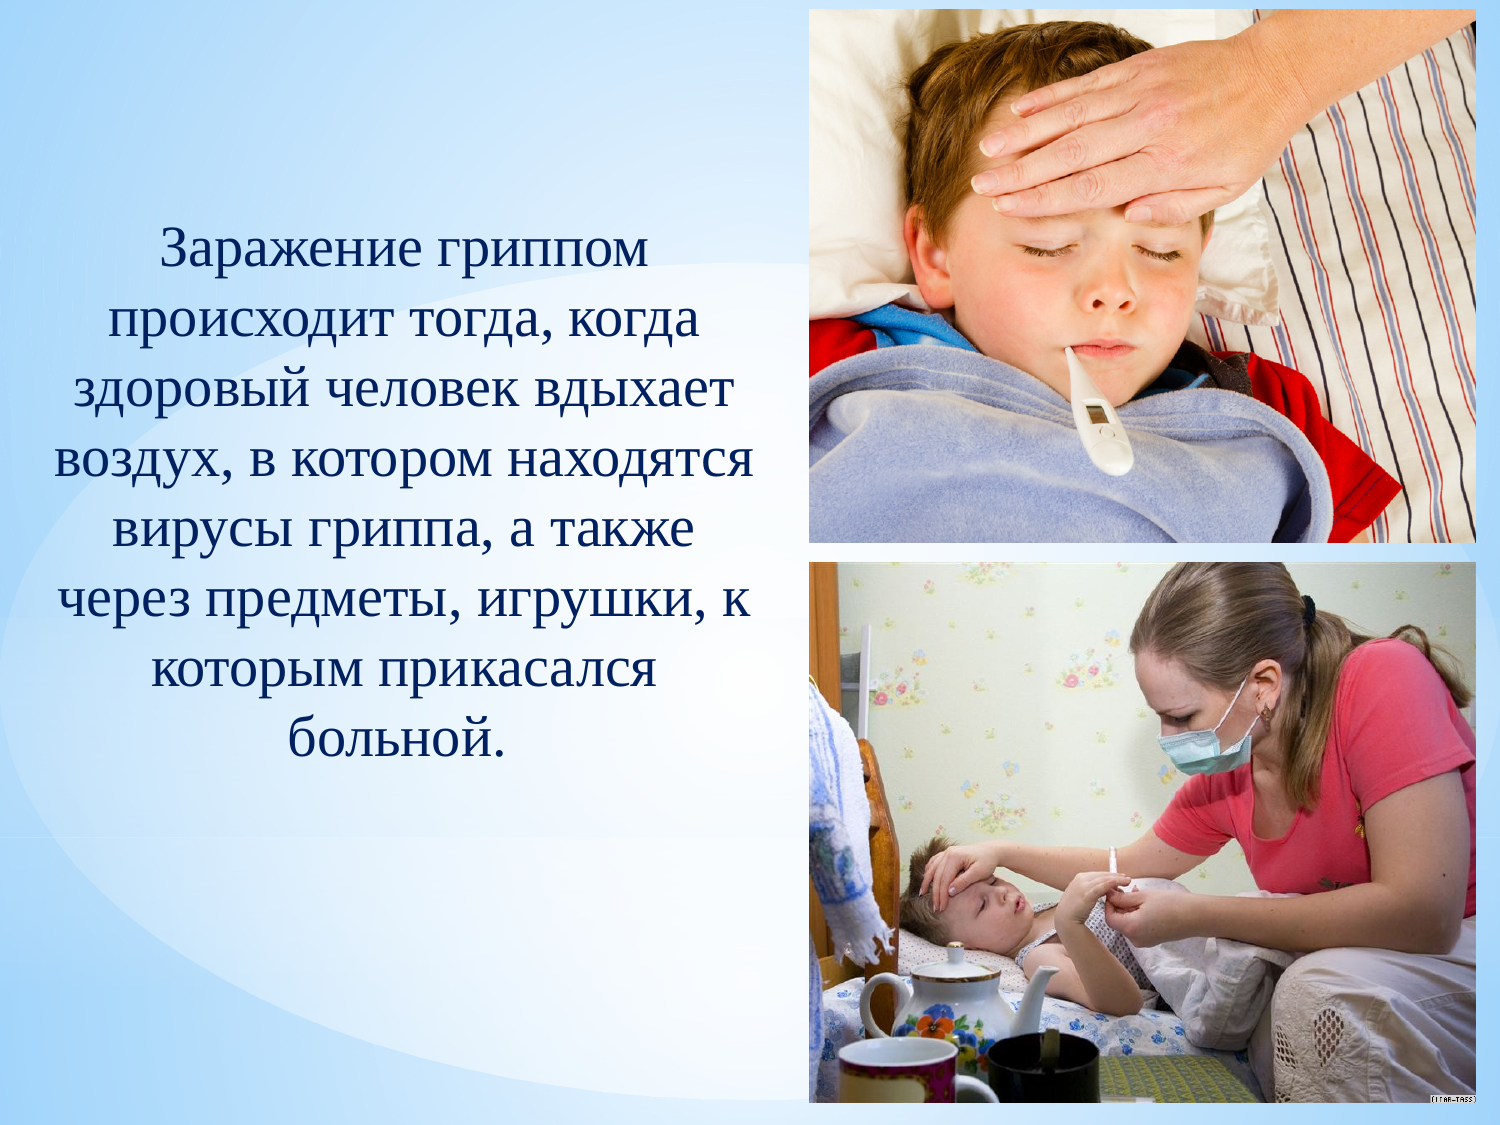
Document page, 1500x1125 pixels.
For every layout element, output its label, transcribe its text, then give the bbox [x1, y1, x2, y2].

text_box Заражение гриппом происходит тогда, когда здоровый человек вдыхает воздух, в котором находятся вирусы гриппа, а также через предметы, игрушки, к которым прикасался больной. [29, 201, 780, 776]
picture [808, 562, 1476, 1103]
picture [808, 8, 1476, 543]
